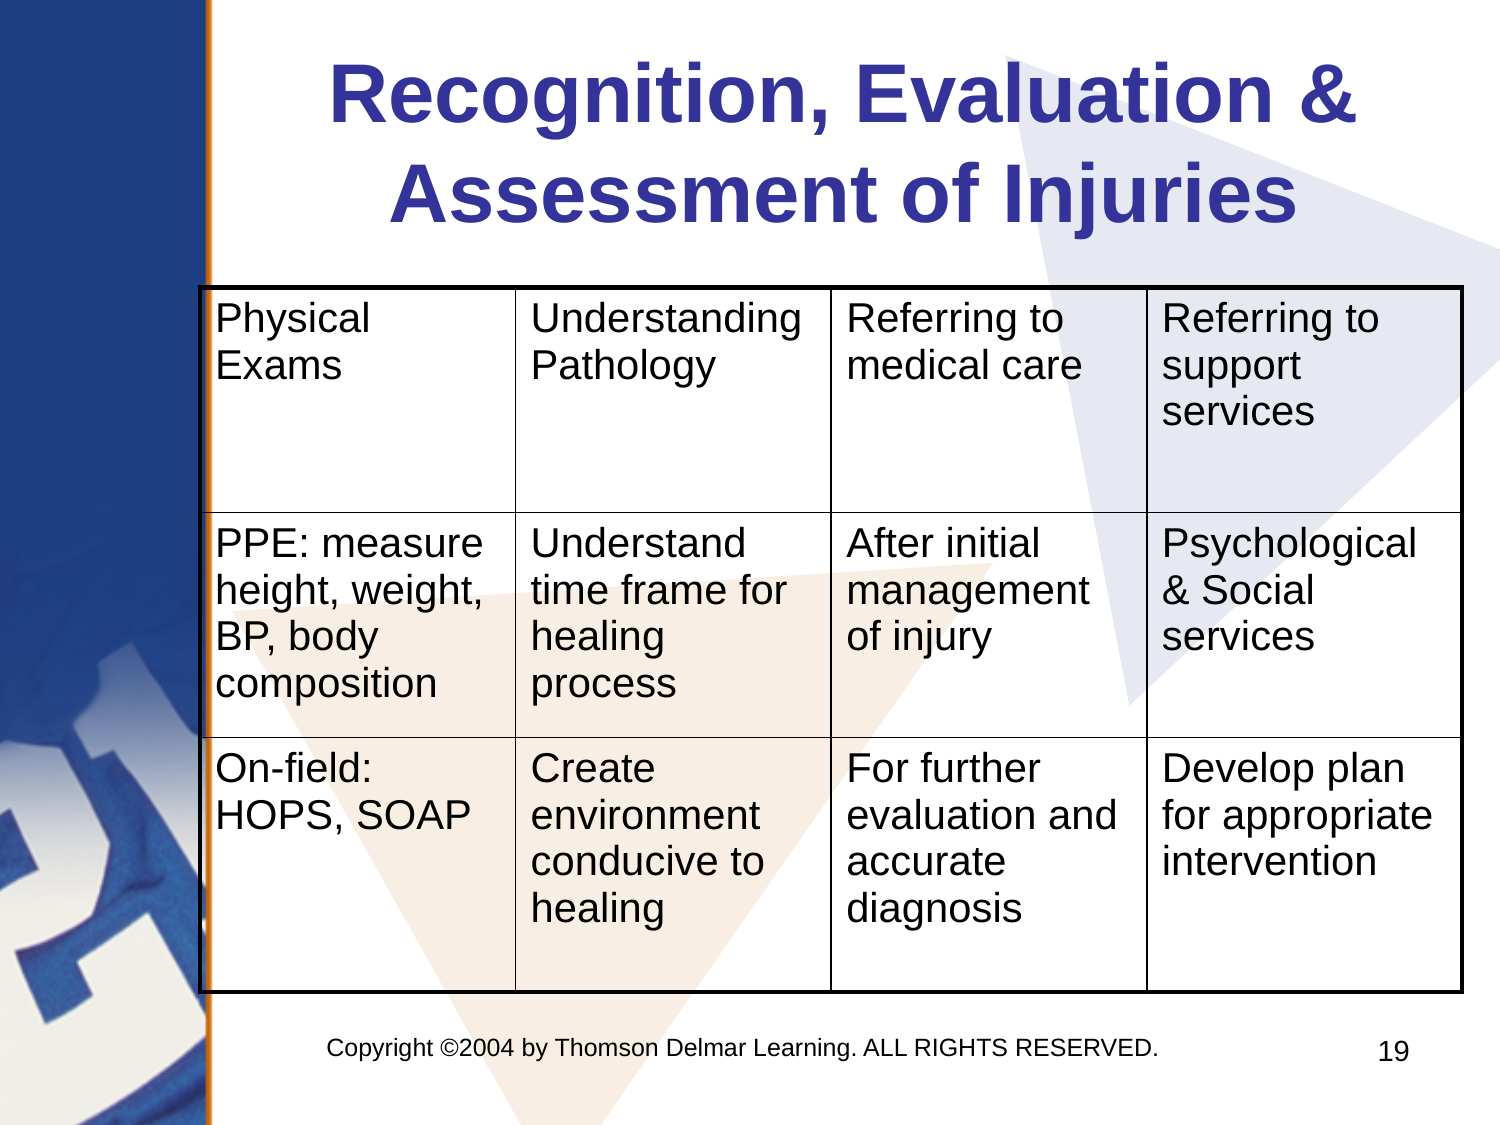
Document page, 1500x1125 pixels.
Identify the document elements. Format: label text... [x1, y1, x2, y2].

table_header Referring to medical care [832, 290, 1146, 512]
table_cell Create environment conducive to healing [516, 738, 830, 990]
table_header Understanding Pathology [516, 290, 830, 512]
slide_number 19 [1262, 1024, 1426, 1103]
table_cell For further evaluation and accurate diagnosis [832, 738, 1146, 990]
table_header Referring to support services [1148, 290, 1460, 512]
table_cell Develop plan for appropriate intervention [1148, 738, 1460, 990]
title Recognition, Evaluation & Assessment of Injuries [262, 44, 1426, 233]
table_cell Understand time frame for healing process [516, 513, 830, 737]
table_cell Psychological & Social services [1148, 513, 1460, 737]
footer Copyright ©2004 by Thomson Delmar Learning. ALL RIGHTS RESERVED. [237, 1024, 1251, 1103]
table_cell After initial management of injury [832, 513, 1146, 737]
table_header Physical Exams [202, 290, 515, 512]
picture [0, 0, 1500, 1125]
table_cell On-field: HOPS, SOAP [202, 738, 515, 990]
table_cell PPE: measure height, weight, BP, body composition [202, 513, 515, 737]
